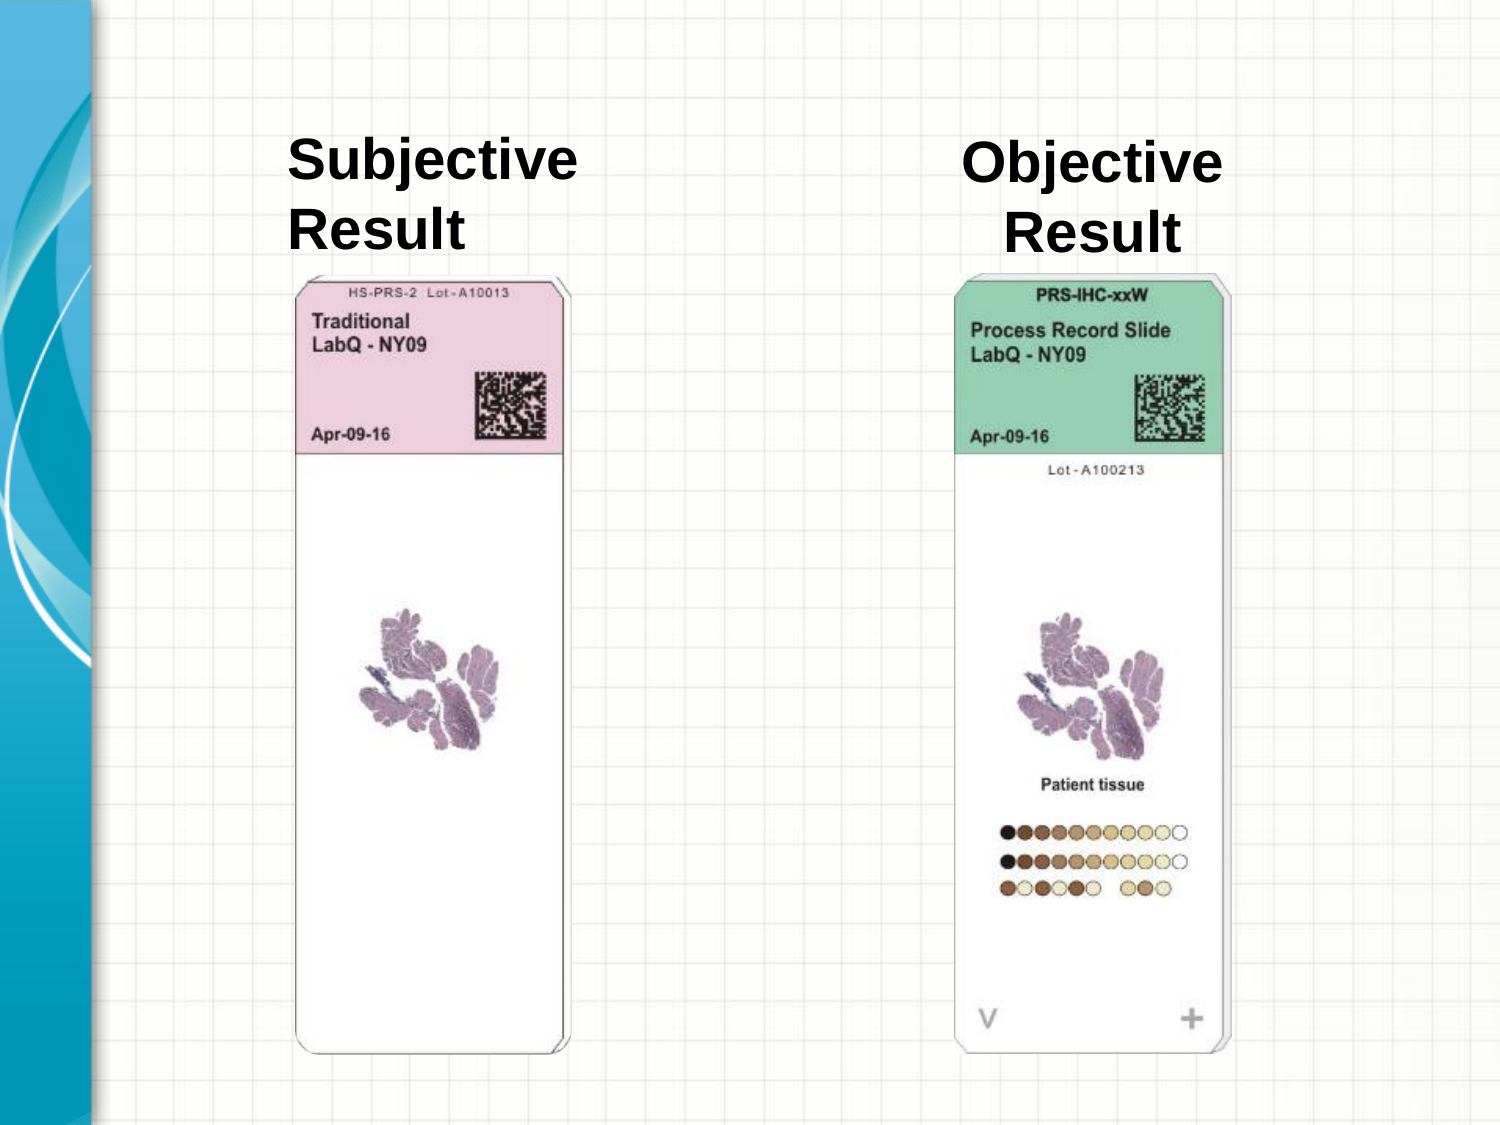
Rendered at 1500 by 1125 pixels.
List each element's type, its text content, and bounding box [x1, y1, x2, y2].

text_box Subjective Result [270, 113, 597, 339]
text_box Objective Result [886, 117, 1300, 272]
picture [0, 0, 1500, 1125]
